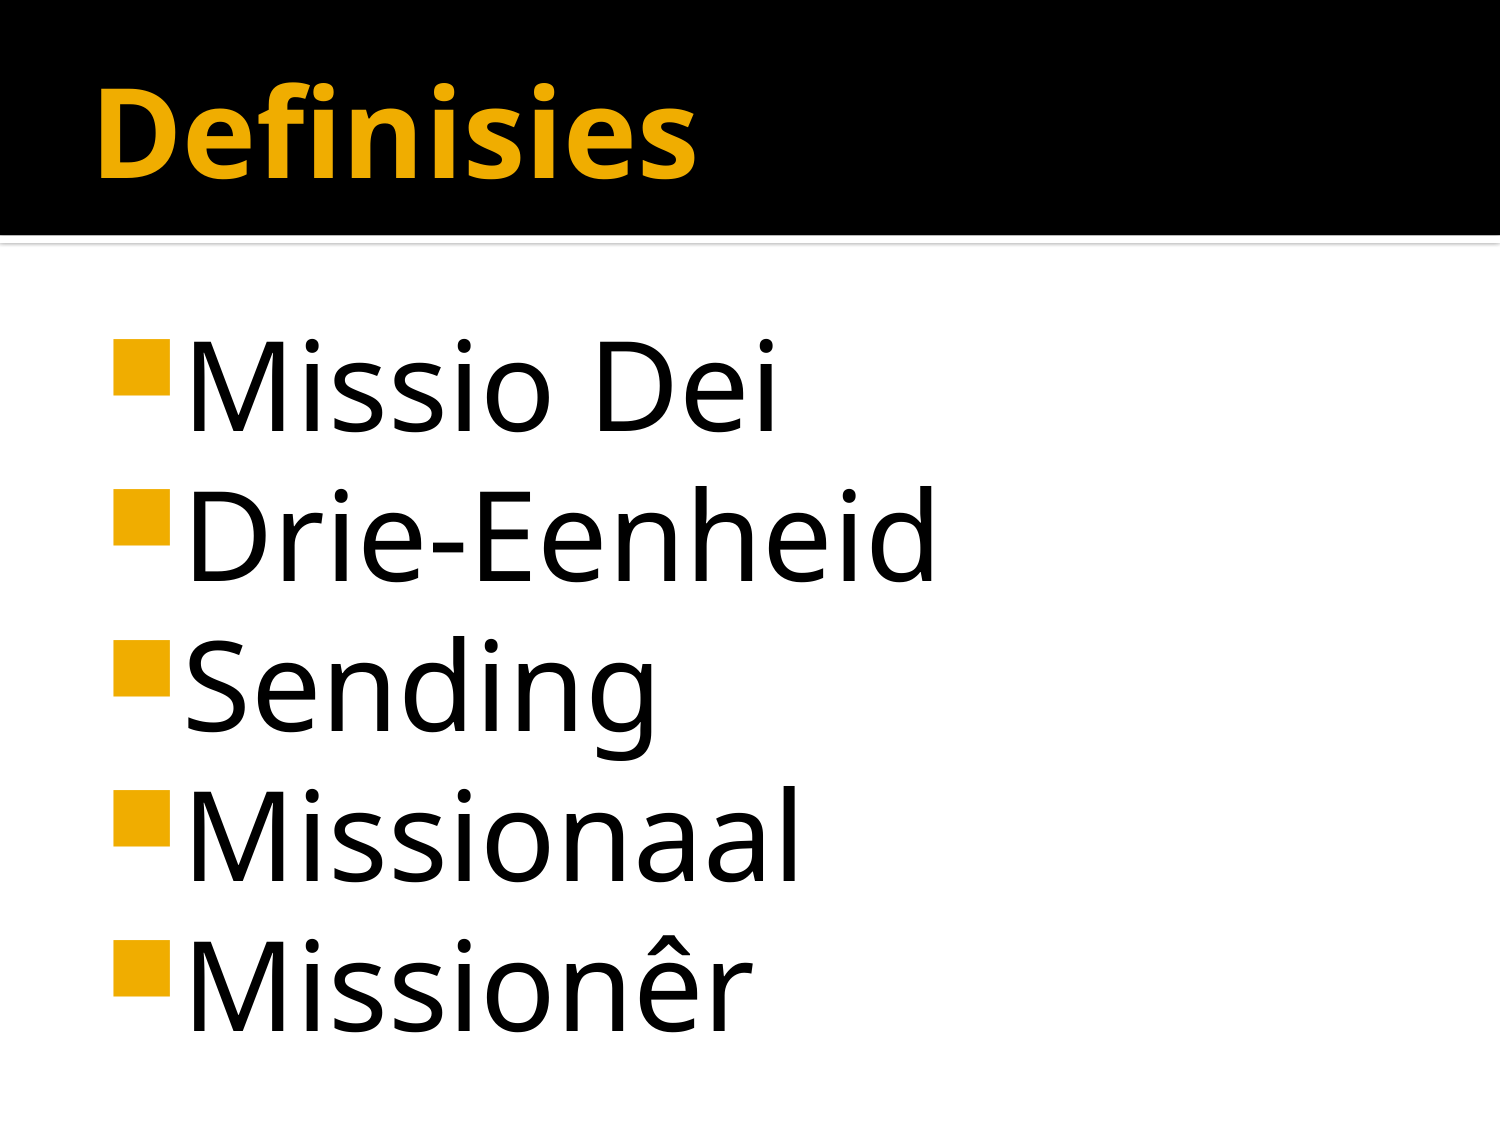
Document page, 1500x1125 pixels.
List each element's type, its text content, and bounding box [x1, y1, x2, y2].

title Definisies [75, 25, 1425, 231]
list Missio Dei Drie-Eenheid Sending Missionaal Missionêr [75, 291, 1425, 1050]
